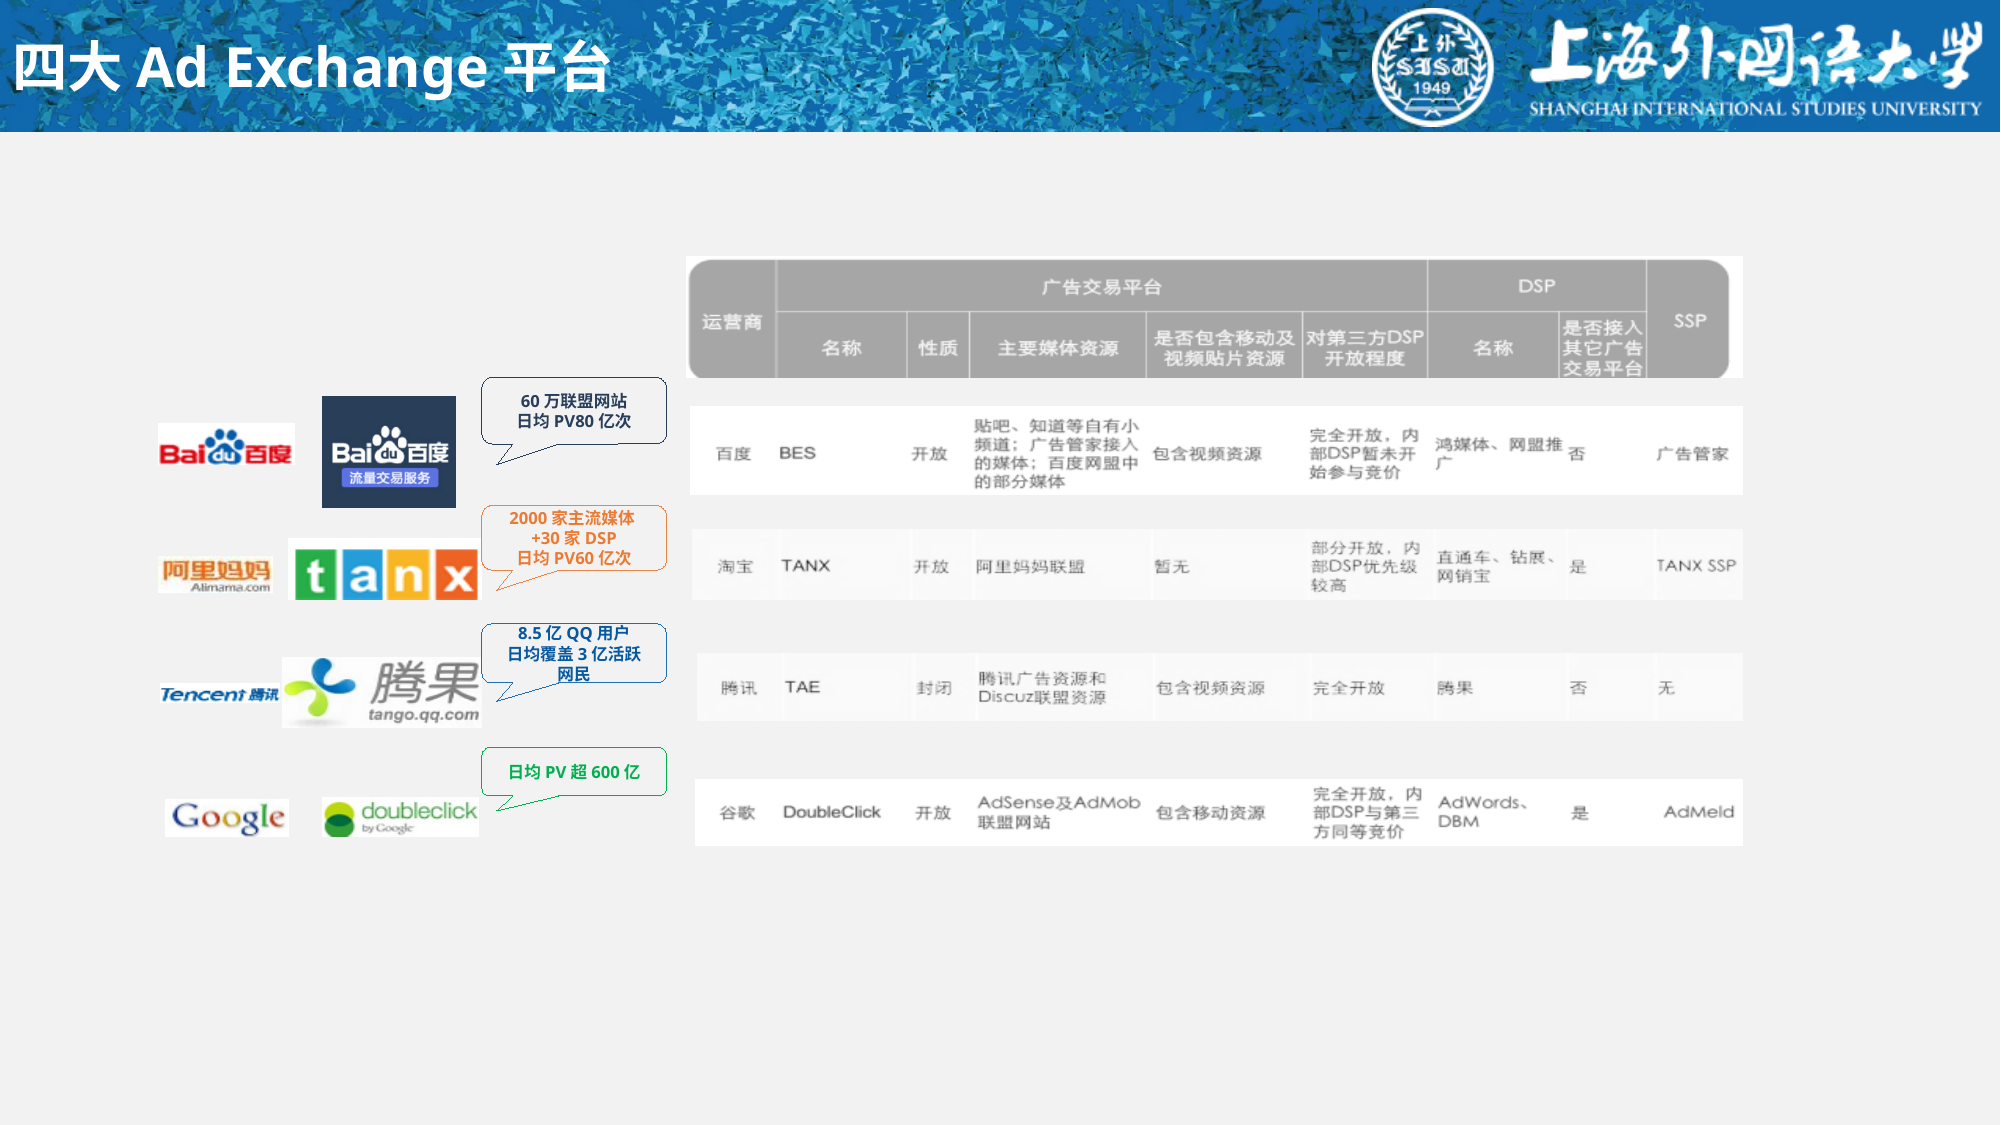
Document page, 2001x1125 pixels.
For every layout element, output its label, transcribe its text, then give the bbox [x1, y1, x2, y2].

picture [685, 255, 1743, 378]
picture [282, 656, 483, 729]
picture [158, 422, 296, 466]
picture [696, 653, 1743, 721]
picture [158, 556, 274, 593]
text_box 2000家主流媒体+30家DSP 日均PV60亿次 [481, 505, 667, 591]
picture [692, 529, 1743, 600]
text_box 60万联盟网站 日均PV80亿次 [481, 377, 667, 465]
picture [288, 538, 483, 600]
picture [321, 797, 480, 838]
picture [690, 406, 1743, 495]
picture [164, 799, 290, 838]
picture [160, 683, 277, 704]
title 四大Ad Exchange平台 [0, 0, 1998, 132]
text_box 日均PV超600亿 [481, 747, 667, 811]
picture [694, 779, 1743, 846]
text_box 8.5亿QQ用户 日均覆盖3亿活跃网民 [481, 623, 667, 702]
picture [322, 396, 456, 508]
